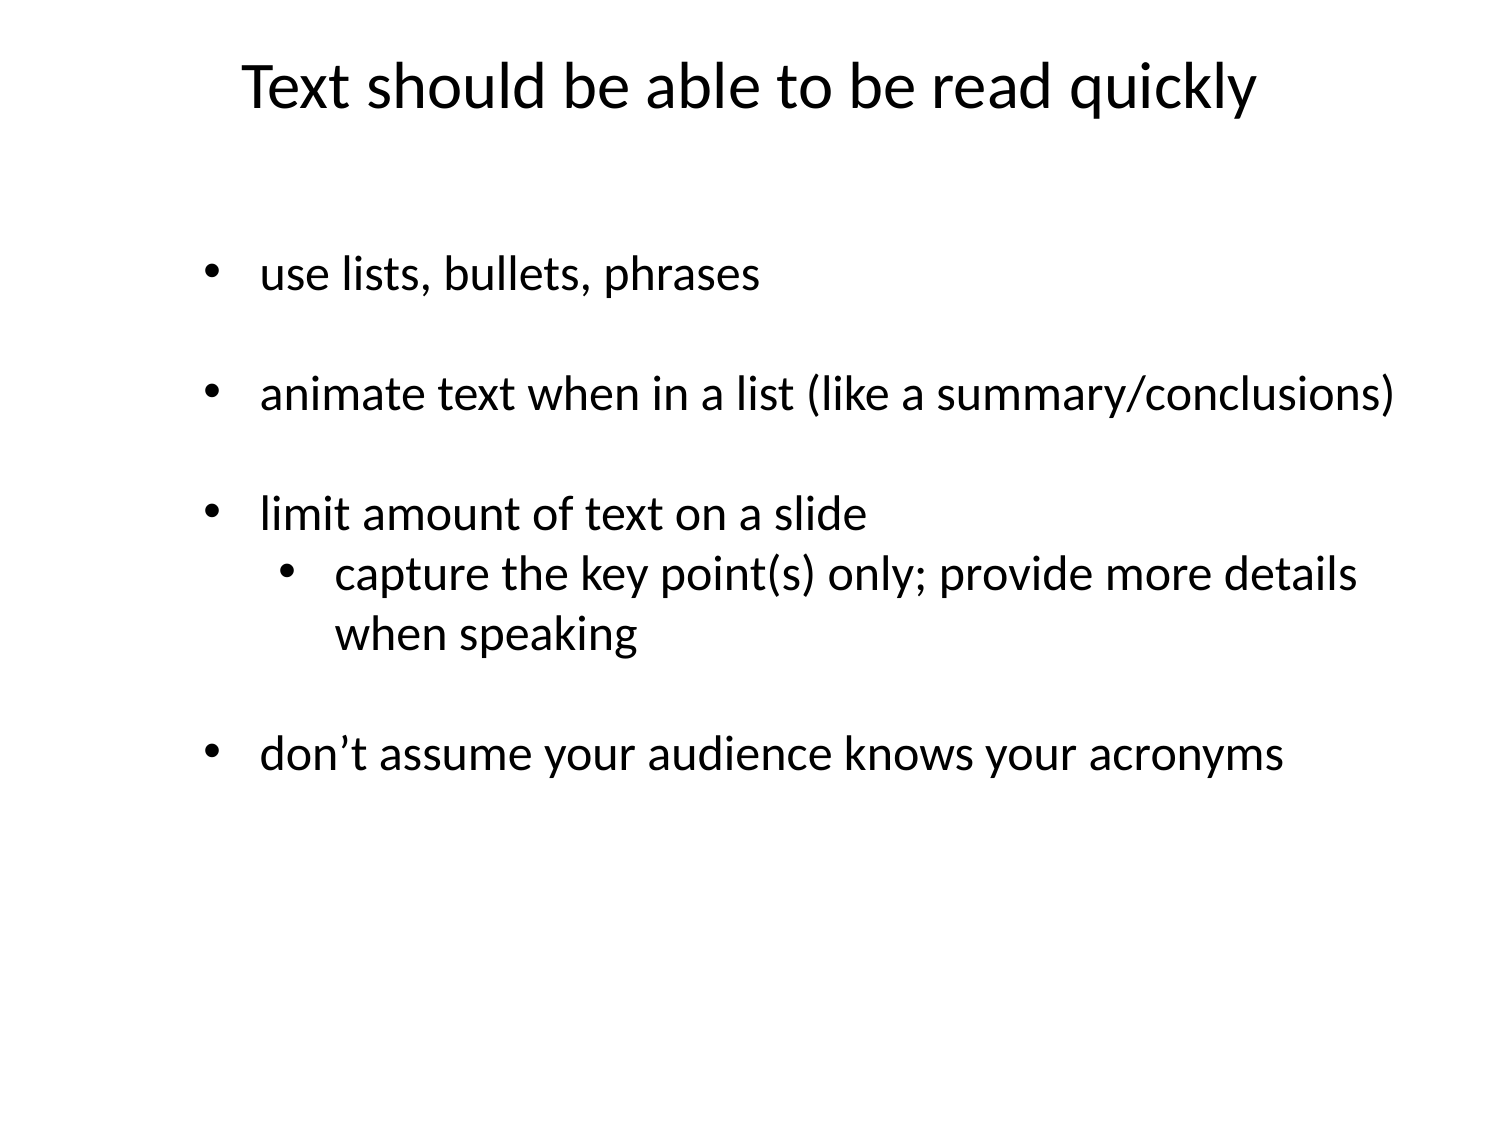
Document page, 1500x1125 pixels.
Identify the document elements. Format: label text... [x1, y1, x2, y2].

text_box use lists, bullets, phrases animate text when in a list (like a summary/conclusions) limit amount of text on a slide capture the key point(s) only; provide more details when speaking don’t assume your audience knows your acronyms [188, 233, 1448, 788]
text_box Text should be able to be read quickly [134, 34, 1366, 130]
